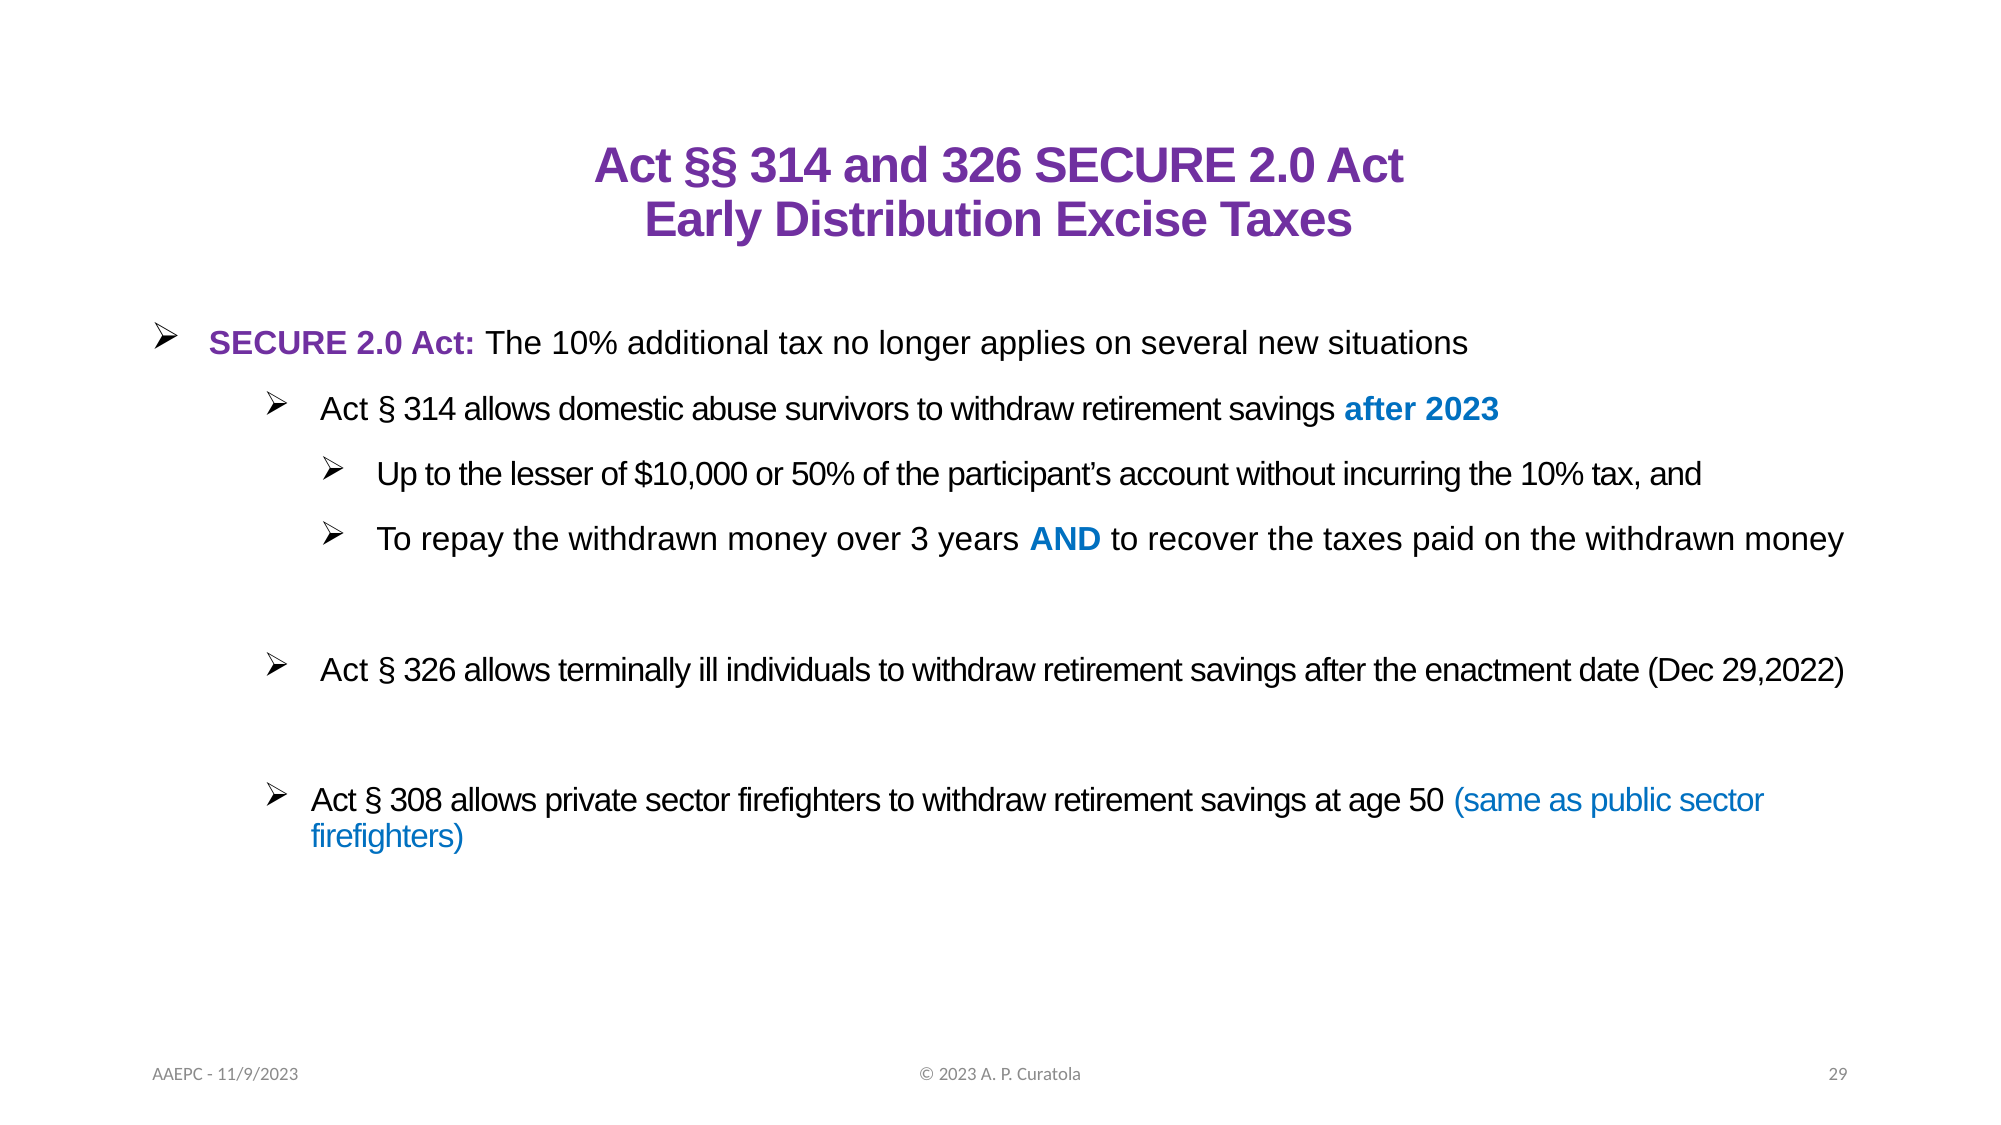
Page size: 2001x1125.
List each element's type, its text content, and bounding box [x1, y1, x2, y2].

title Act §§ 314 and 326 SECURE 2.0 Act Early Distribution Excise Taxes [136, 126, 1862, 314]
slide_number 29 [1412, 1042, 1863, 1103]
list SECURE 2.0 Act: The 10% additional tax no longer applies on several new situations Act § 314 allows domestic abuse survivors to withdraw retirement savings after 2023 Up to the lesser of $10,000 or 50% of the participant’s account without incurring the 10% tax, and To repay the withdrawn money over 3 years AND to recover the taxes paid on the withdrawn money Act § 326 allows terminally ill individuals to withdraw retirement savings after the enactment date (Dec 29,2022) Act § 308 allows private sector firefighters to withdraw retirement savings at age 50 (same as public sector firefighters) [136, 314, 1862, 999]
footer © 2023 A. P. Curatola [662, 1042, 1338, 1103]
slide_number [137, 1042, 588, 1103]
